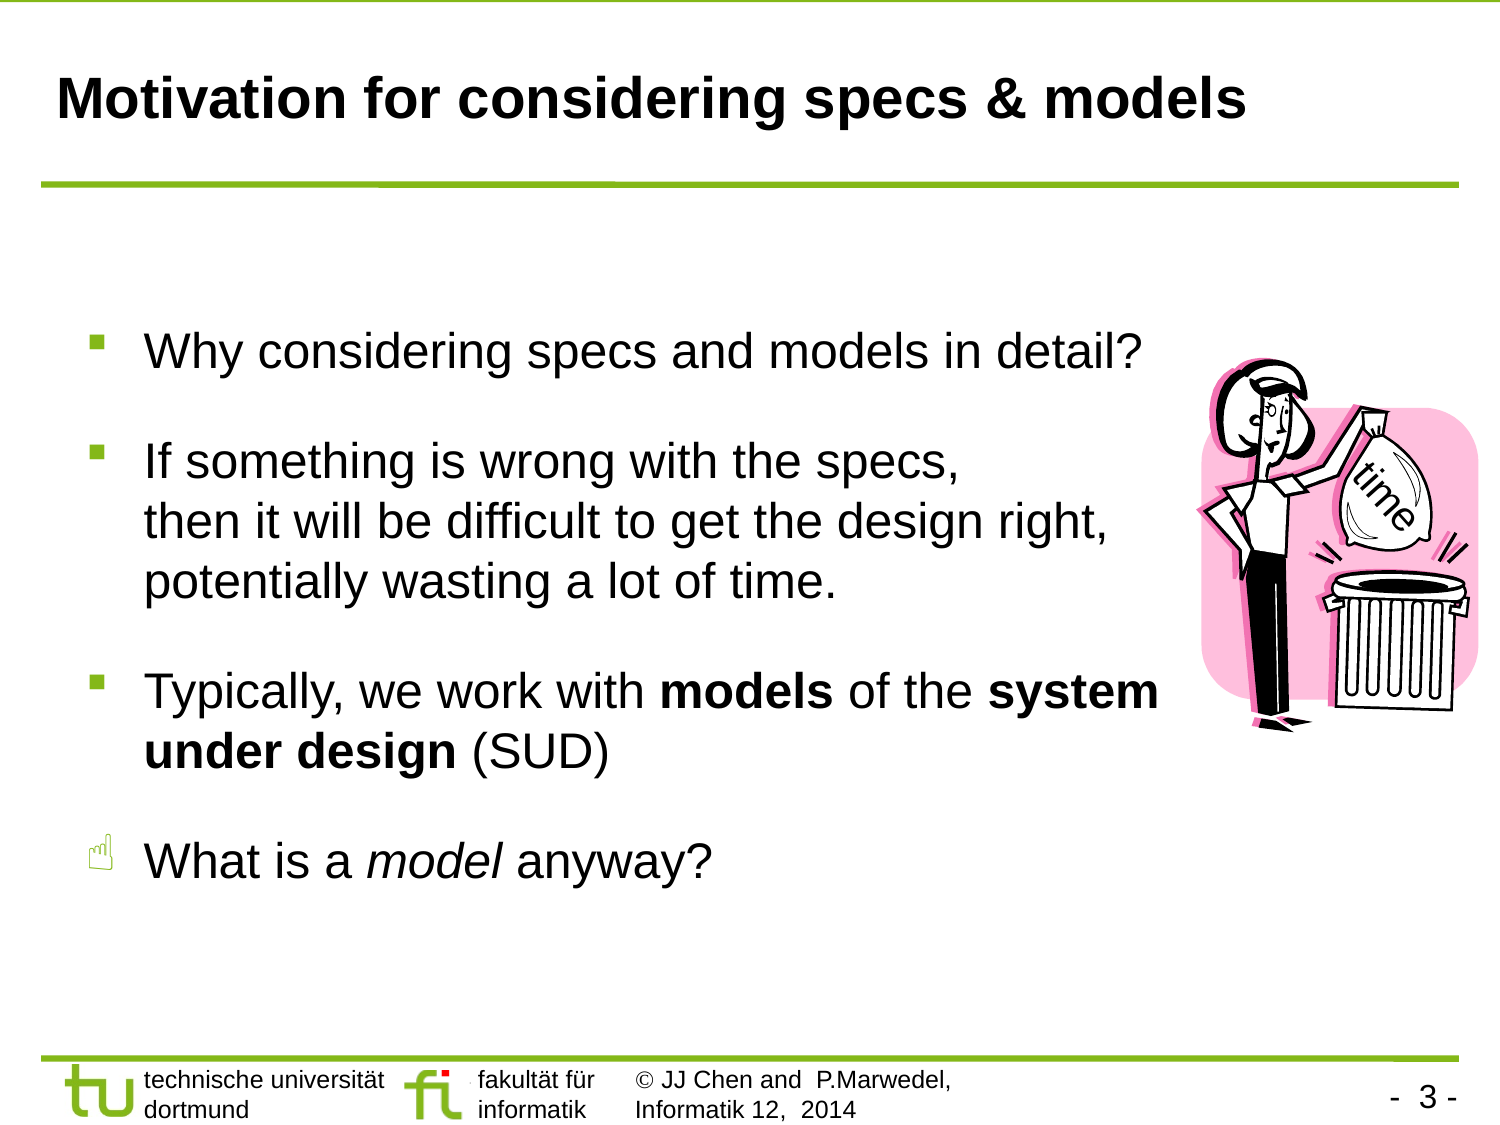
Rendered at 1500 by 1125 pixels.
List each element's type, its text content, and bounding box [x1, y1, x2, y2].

picture [64, 1064, 145, 1117]
list Why considering specs and models in detail? If something is wrong with the specs, then it will be difficult to get the design right, potentially wasting a lot of time. Typically, we work with models of the system under design (SUD) What is a model anyway? [41, 311, 1186, 926]
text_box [1190, 355, 1479, 733]
title Motivation for considering specs & models [41, 11, 1459, 179]
picture [404, 1070, 471, 1125]
